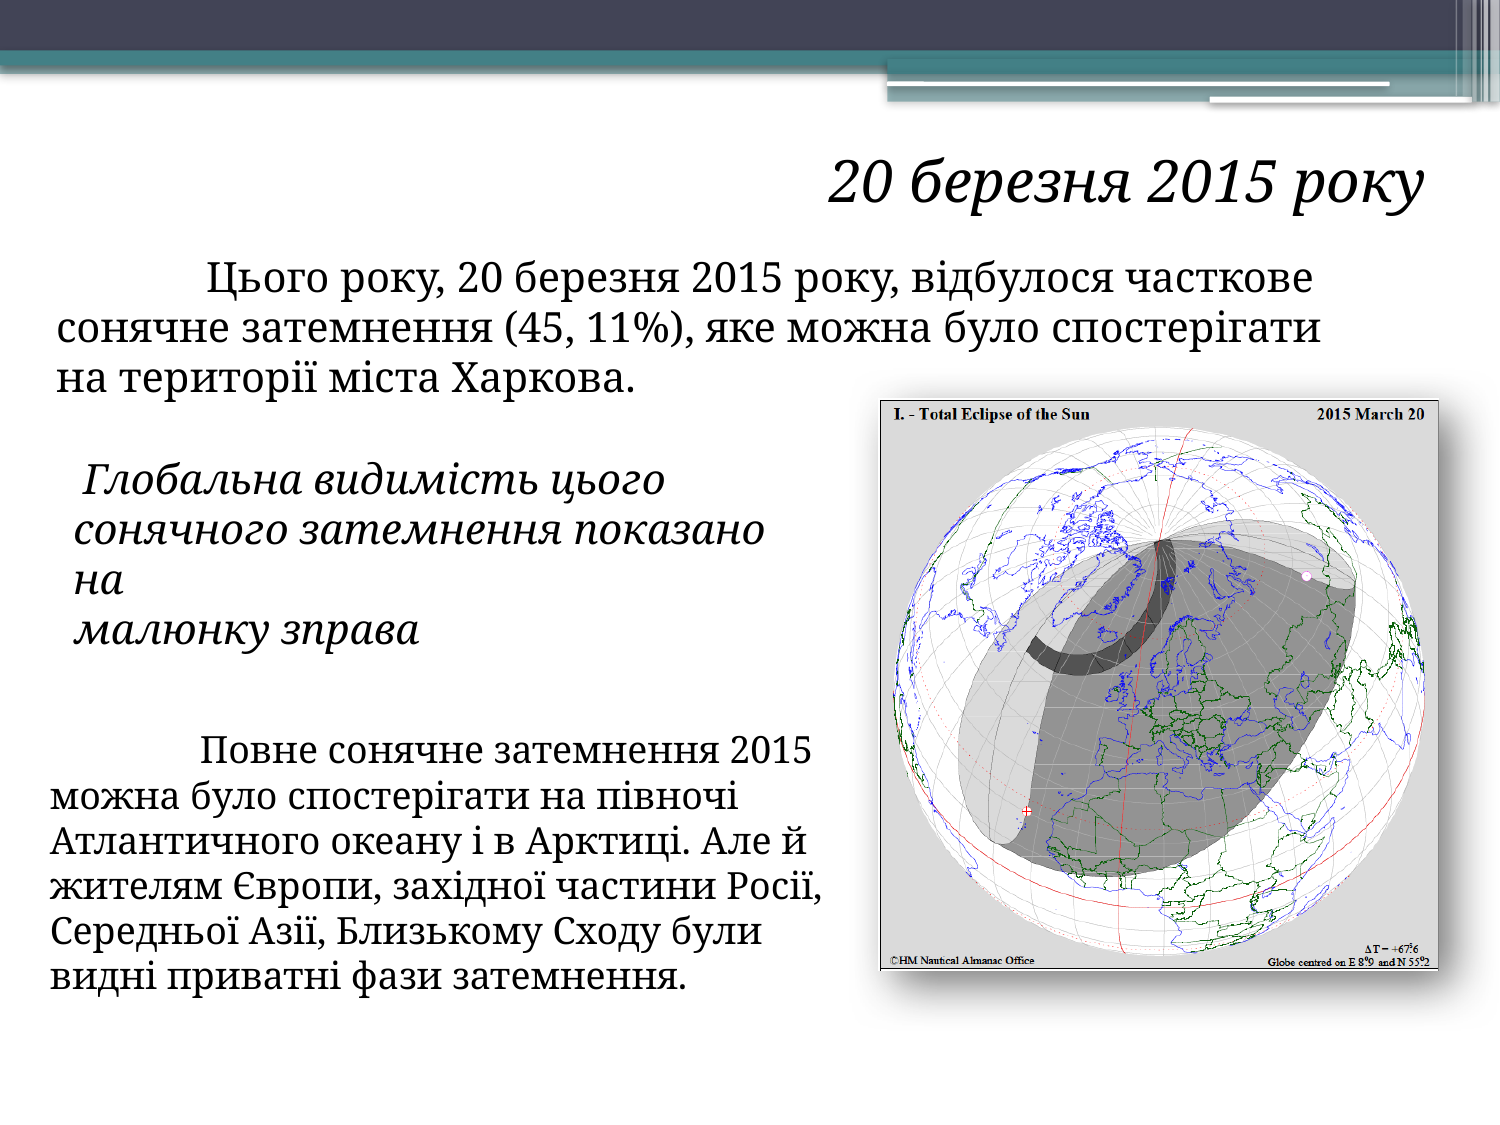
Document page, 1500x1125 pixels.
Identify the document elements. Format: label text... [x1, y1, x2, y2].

text_box Глобальна видимість цього сонячного затемнення показано на малюнку зправа [58, 445, 803, 706]
text_box Повне сонячне затемнення 2015 можна було спостерігати на півночі Атлантичного океану і в Арктиці. Але й жителям Європи, західної частини Росії, Середньої Азії, Близькому Сходу були видні приватні фази затемнення. [35, 714, 886, 1005]
text_box Цього року, 20 березня 2015 року, відбулося часткове сонячне затемнення (45, 11%), яке можна було спостерігати на території міста Харкова. [41, 243, 1395, 454]
text_box 20 березня 2015 року [814, 137, 1442, 222]
picture [878, 398, 1439, 971]
